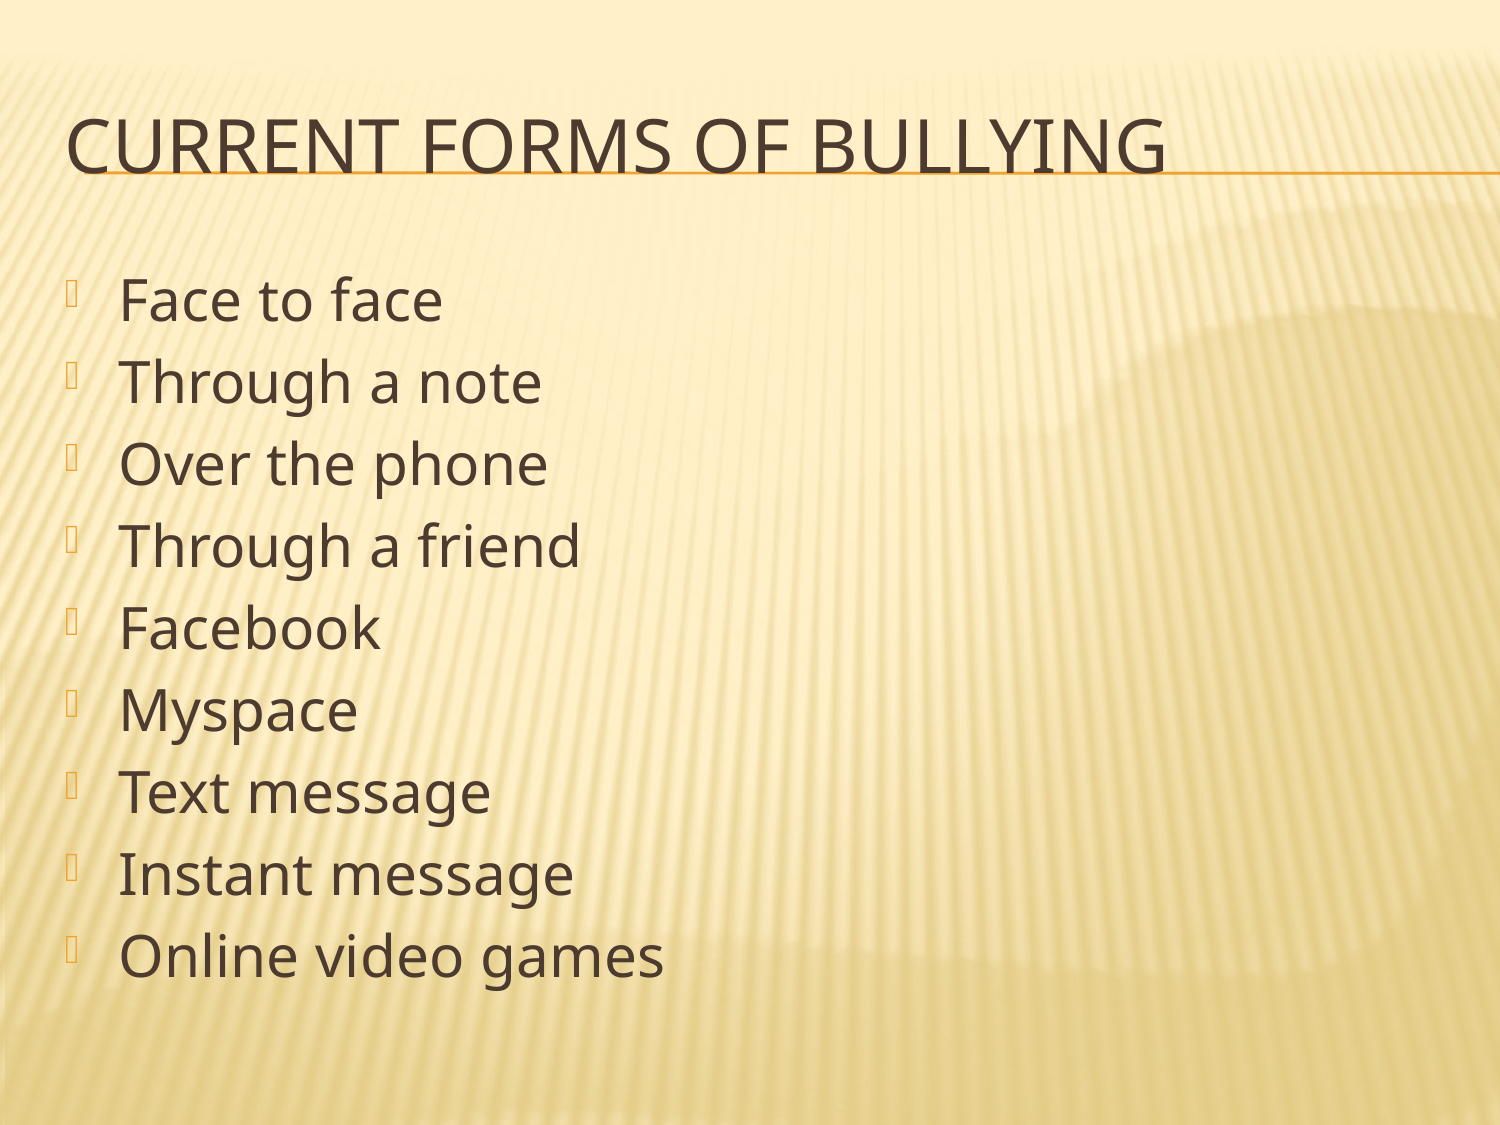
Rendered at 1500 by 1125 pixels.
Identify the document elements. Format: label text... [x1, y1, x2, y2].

title Current Forms of bullying [50, 75, 1475, 213]
list Face to face Through a note Over the phone Through a friend Facebook Myspace Text message Instant message Online video games [50, 254, 1475, 998]
